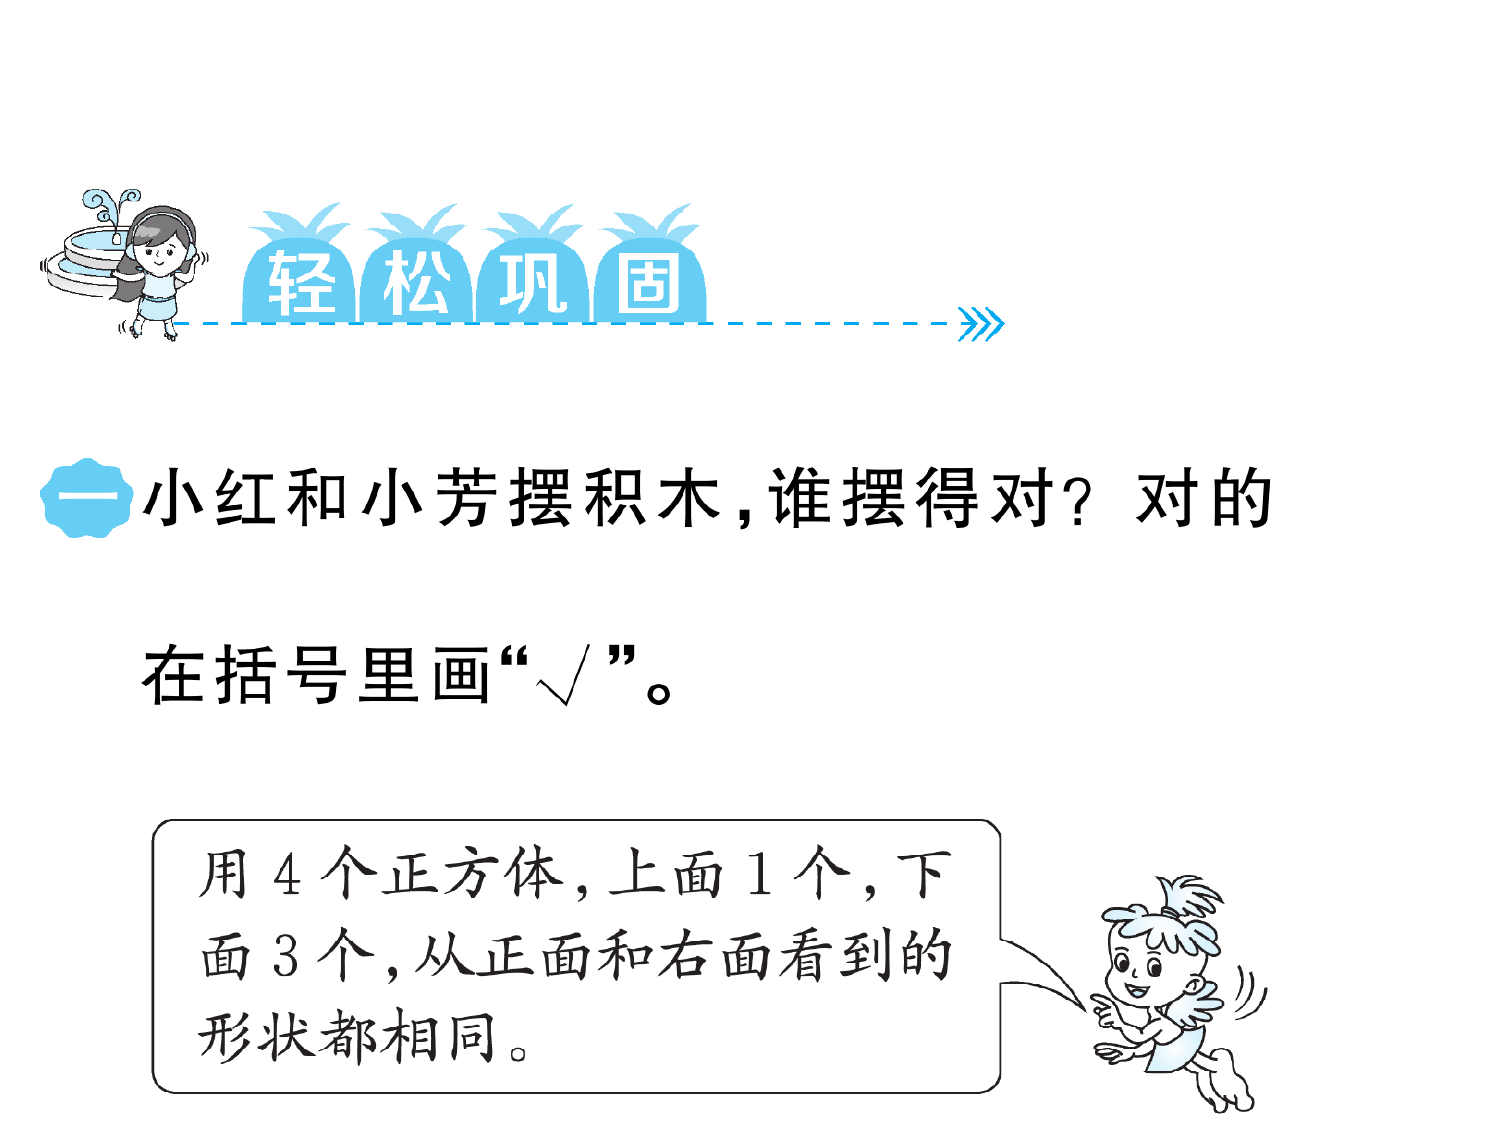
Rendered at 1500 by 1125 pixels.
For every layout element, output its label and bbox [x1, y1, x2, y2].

picture [35, 177, 1307, 1122]
